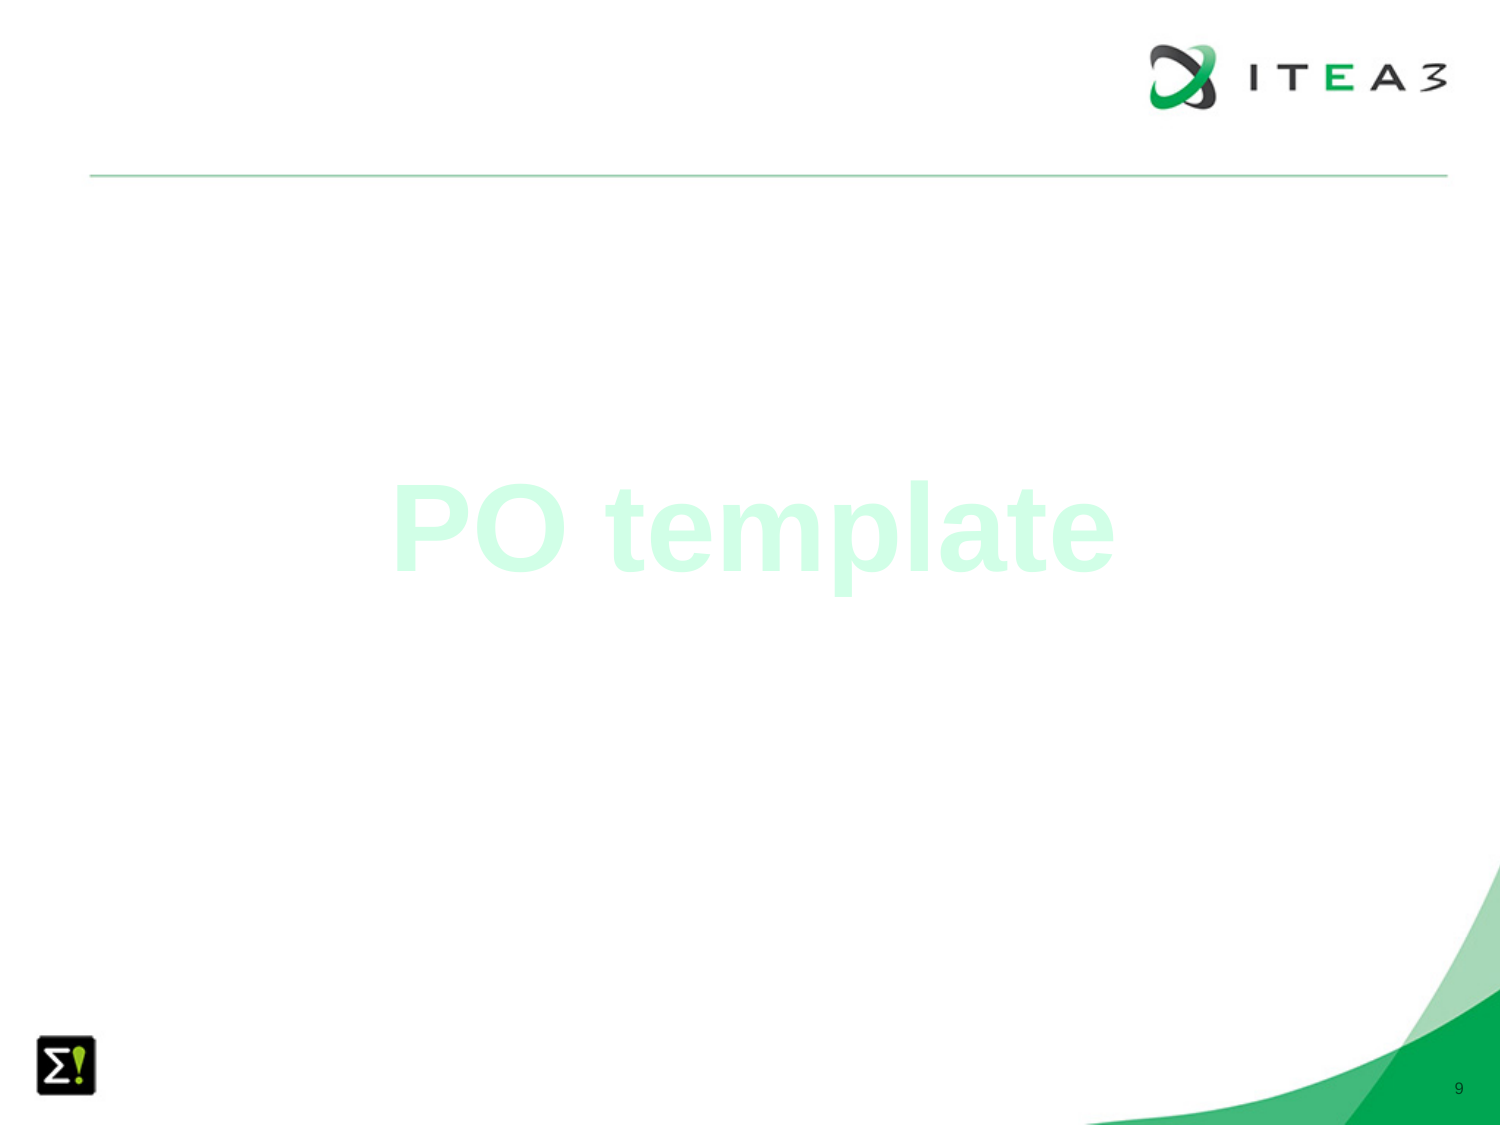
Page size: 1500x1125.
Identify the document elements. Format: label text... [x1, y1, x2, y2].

text_box PO template [62, 444, 1446, 604]
picture [0, 0, 1500, 1125]
